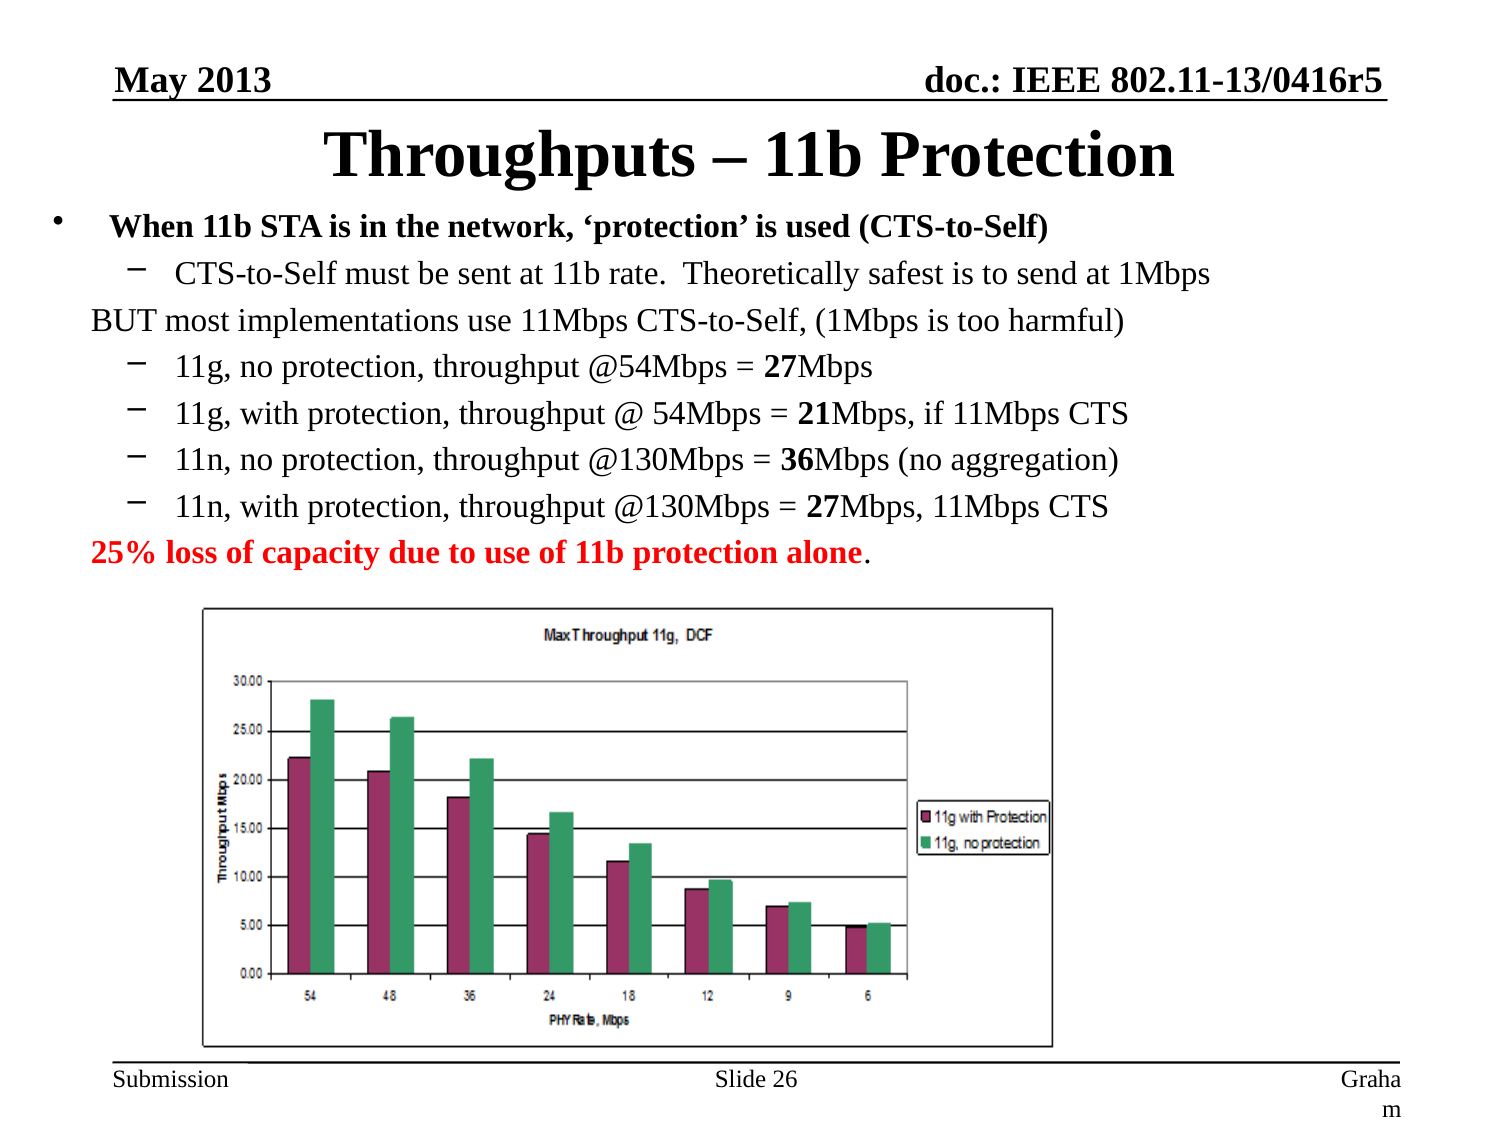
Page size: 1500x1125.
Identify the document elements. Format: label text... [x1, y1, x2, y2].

picture [198, 603, 1060, 1053]
footer Graham Smith, DSP Group [1324, 1061, 1402, 1093]
title Throughputs – 11b Protection [112, 112, 1388, 188]
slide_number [114, 54, 286, 101]
list When 11b STA is in the network, ‘protection’ is used (CTS-to-Self) CTS-to-Self must be sent at 11b rate. Theoretically safest is to send at 1Mbps BUT most implementations use 11Mbps CTS-to-Self, (1Mbps is too harmful) 11g, no protection, throughput @54Mbps = 27Mbps 11g, with protection, throughput @ 54Mbps = 21Mbps, if 11Mbps CTS 11n, no protection, throughput @130Mbps = 36Mbps (no aggregation) 11n, with protection, throughput @130Mbps = 27Mbps, 11Mbps CTS 25% loss of capacity due to use of 11b protection alone. [37, 196, 1448, 615]
slide_number Slide 26 [712, 1062, 800, 1093]
